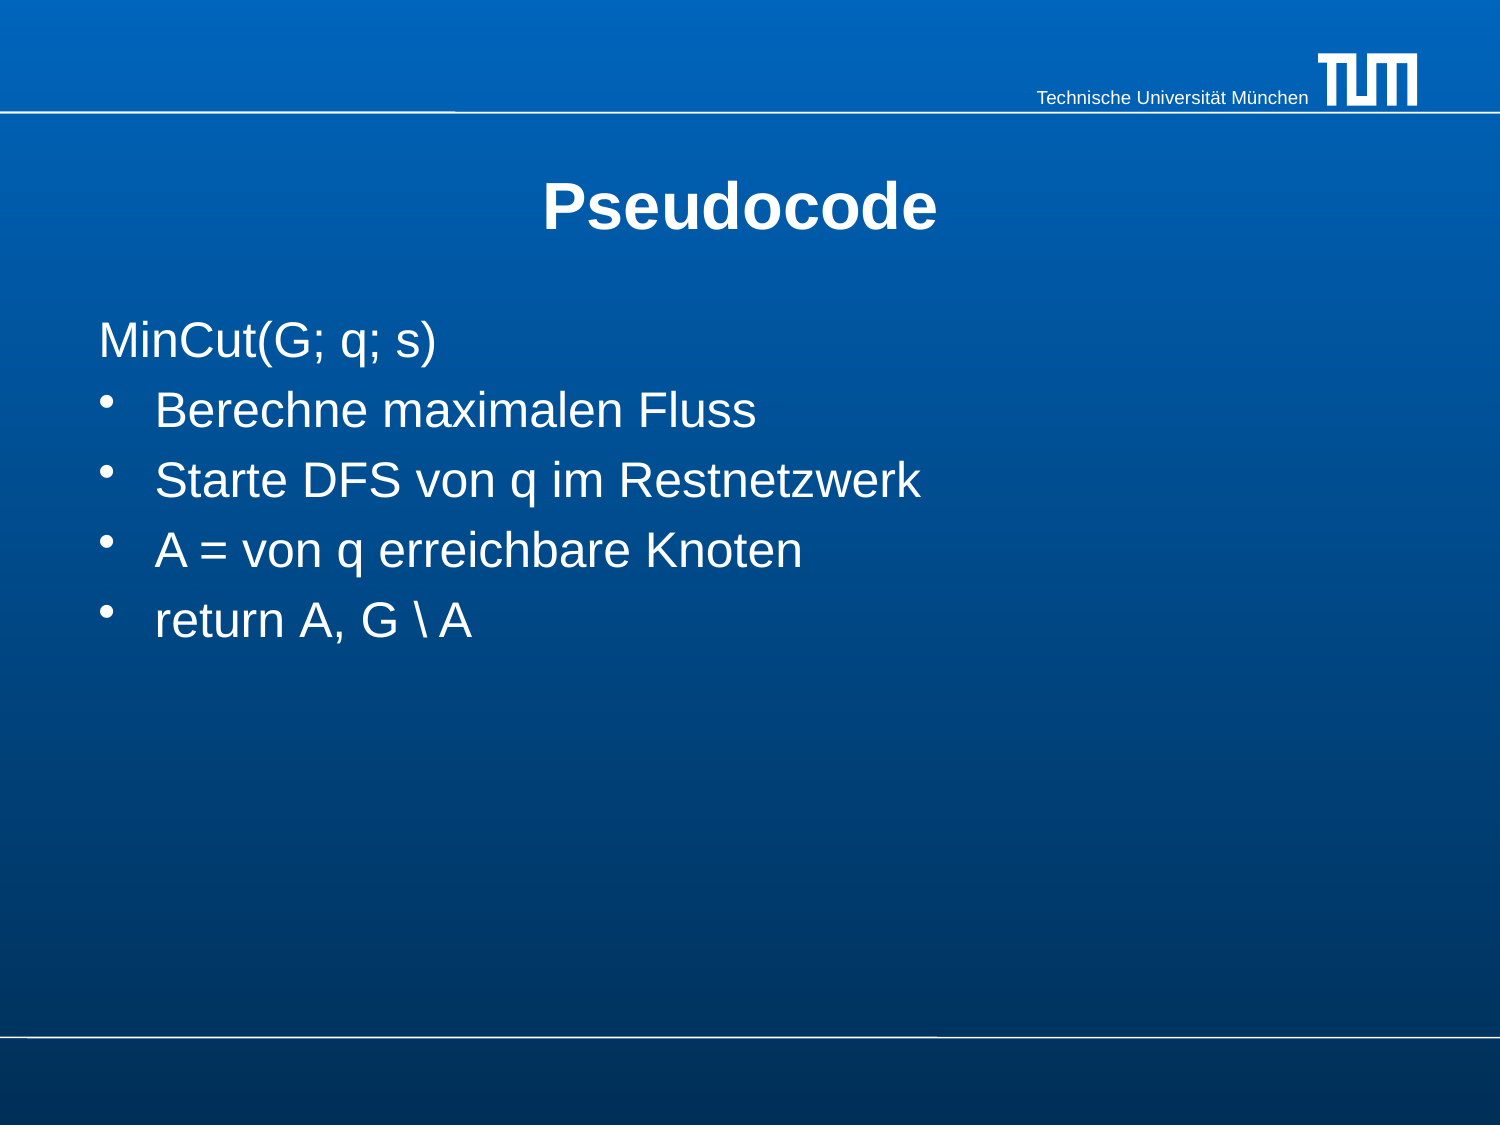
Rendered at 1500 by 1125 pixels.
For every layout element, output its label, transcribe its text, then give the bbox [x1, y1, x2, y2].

list MinCut(G; q; s) Berechne maximalen Fluss Starte DFS von q im Restnetzwerk A = von q erreichbare Knoten return A, G \ A [83, 299, 1417, 1013]
title Pseudocode [83, 149, 1417, 251]
